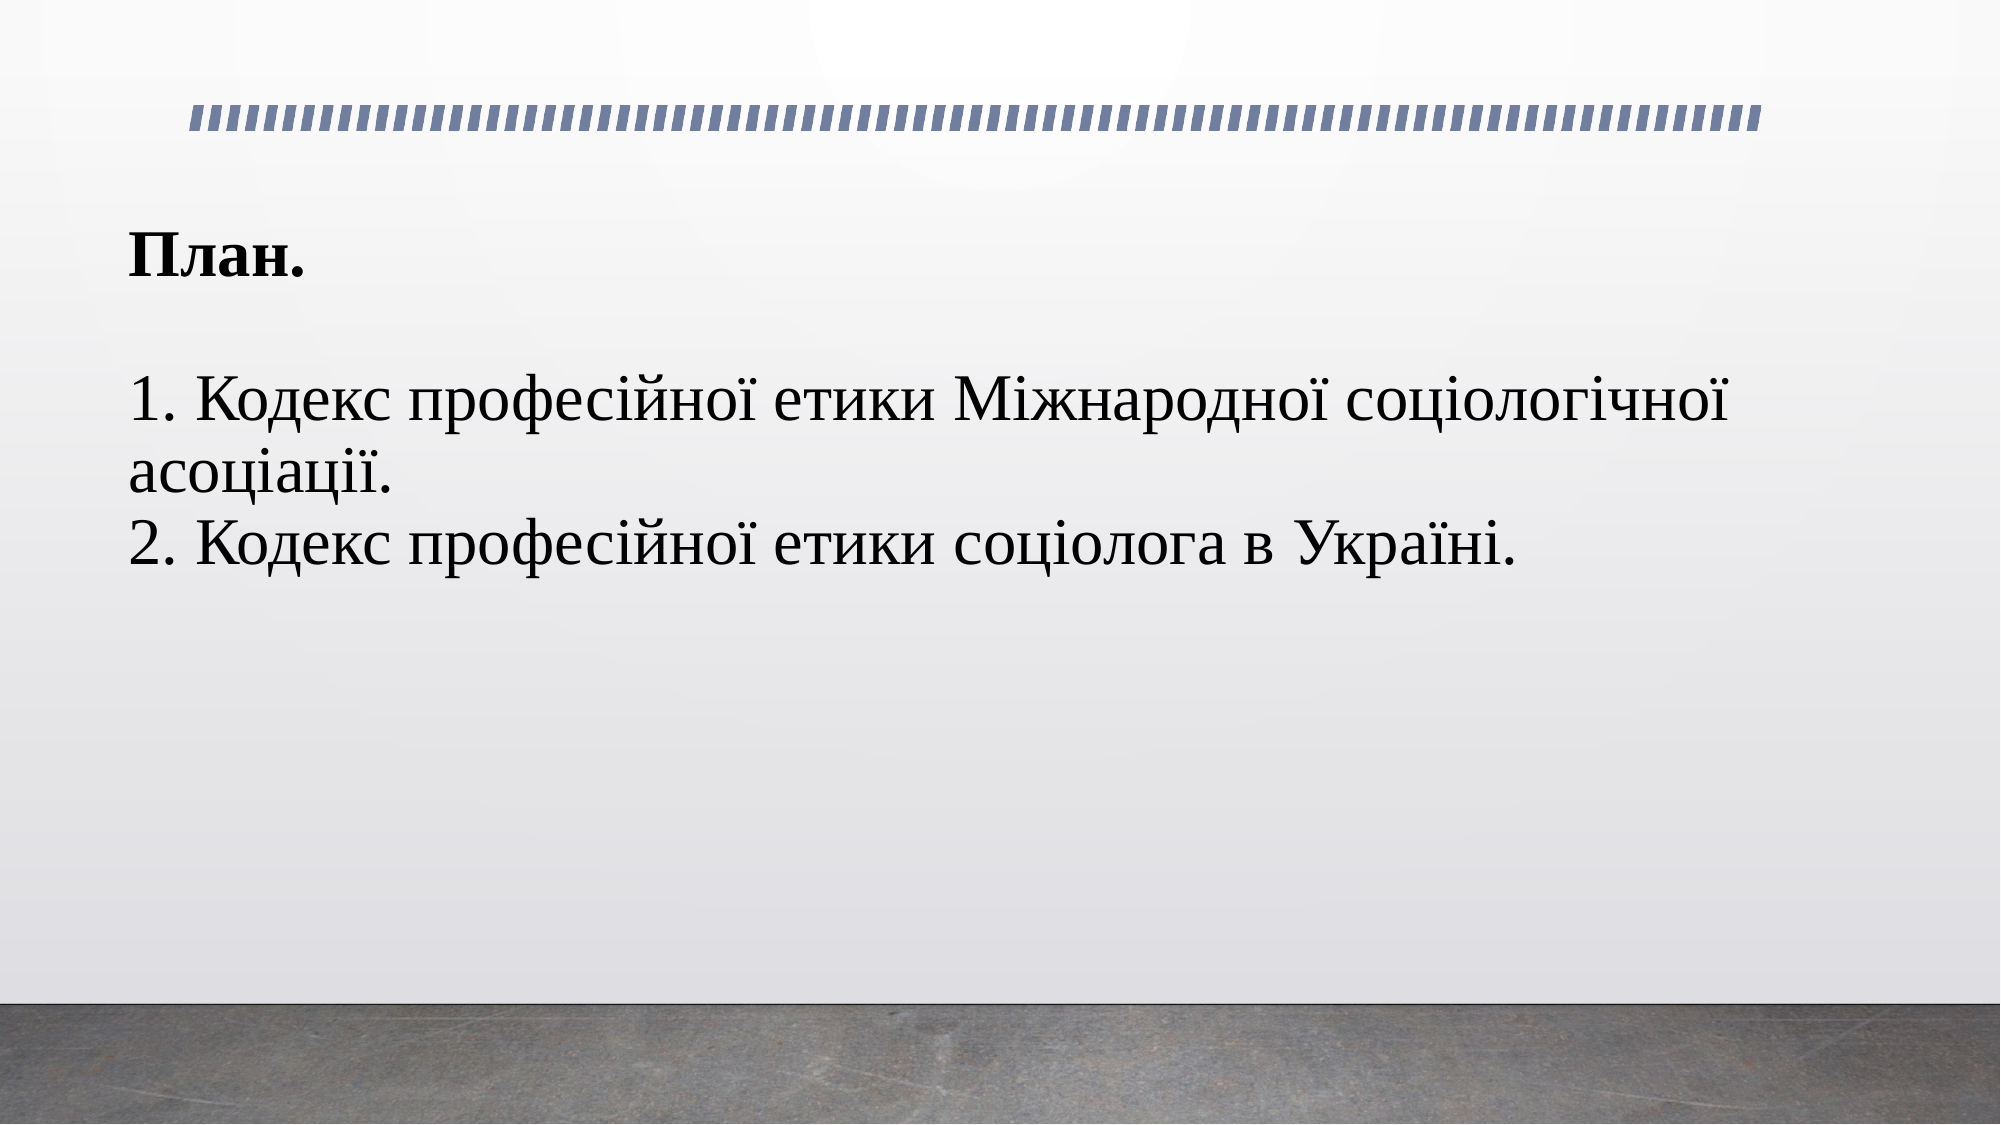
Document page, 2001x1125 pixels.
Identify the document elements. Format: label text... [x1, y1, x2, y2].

title План. 1. Кодекс професійної етики Міжнародної соціологічної асоціації. 2. Кодекс професійної етики соціолога в Україні. [113, 139, 1943, 924]
picture [0, 1004, 2000, 1124]
